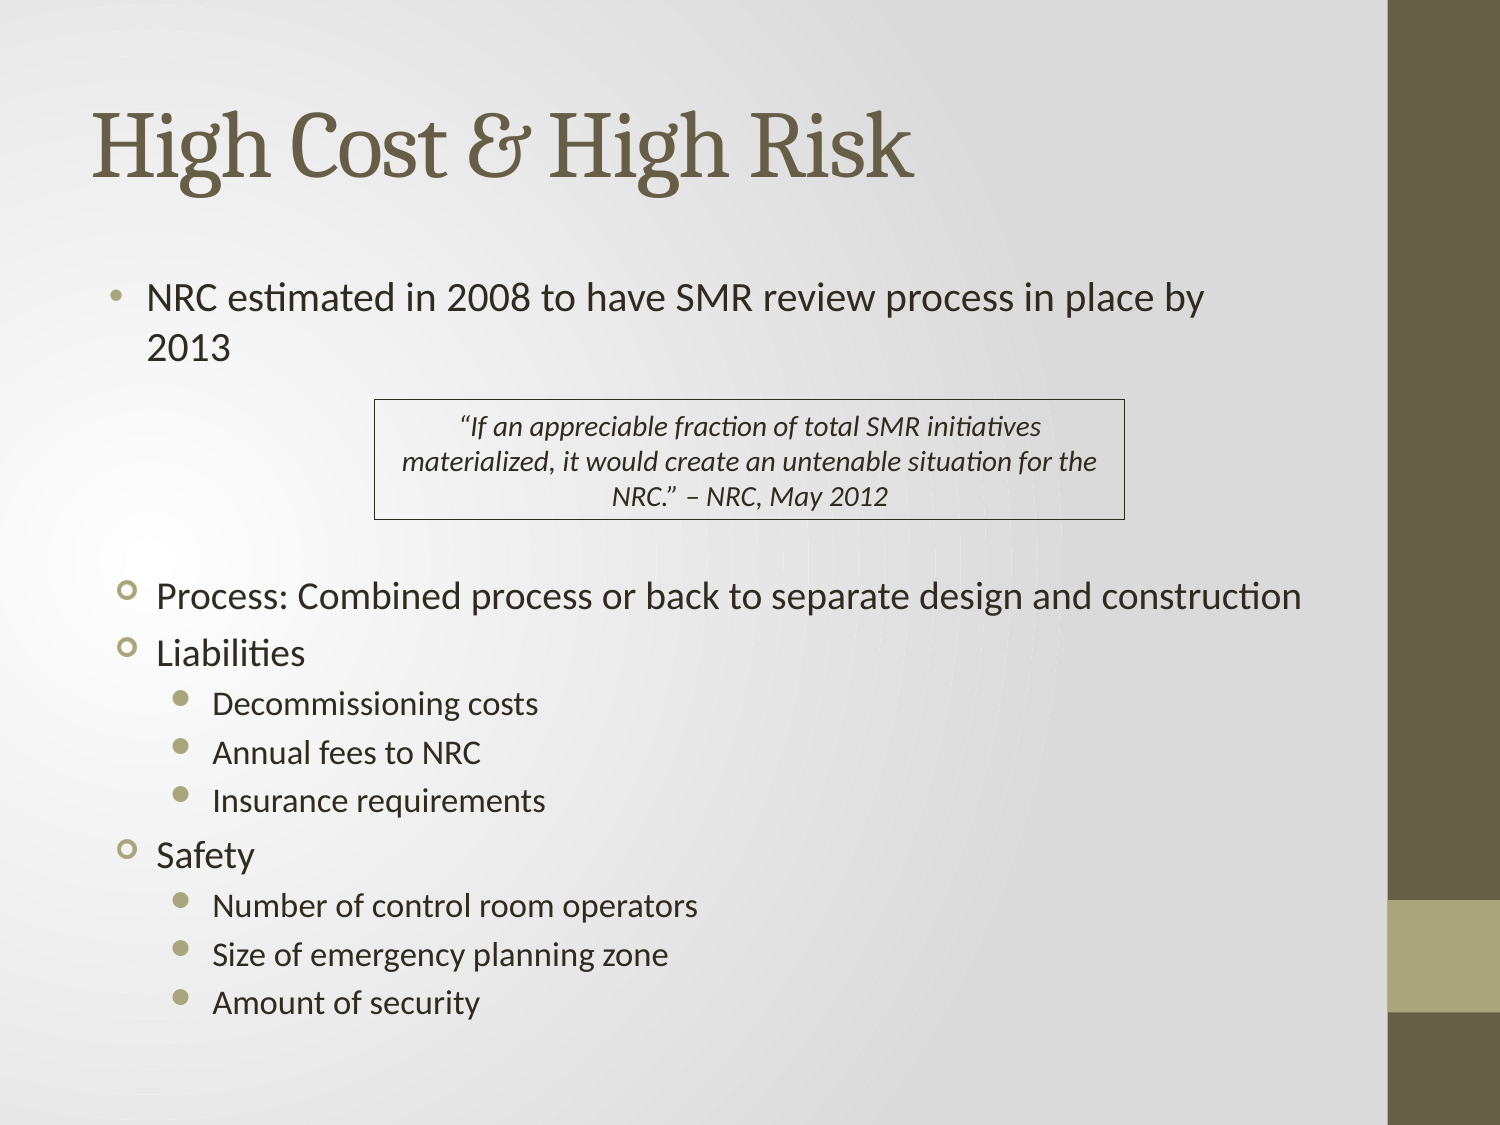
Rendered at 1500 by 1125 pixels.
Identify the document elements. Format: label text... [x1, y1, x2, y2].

text_box “If an appreciable fraction of total SMR initiatives materialized, it would create an untenable situation for the NRC.” – NRC, May 2012 [374, 399, 1125, 520]
text_box Process: Combined process or back to separate design and construction Liabilities Decommissioning costs Annual fees to NRC Insurance requirements Safety Number of control room operators Size of emergency planning zone Amount of security [99, 562, 1325, 1075]
title High Cost & High Risk [75, 45, 1325, 233]
list NRC estimated in 2008 to have SMR review process in place by 2013 [75, 262, 1300, 413]
